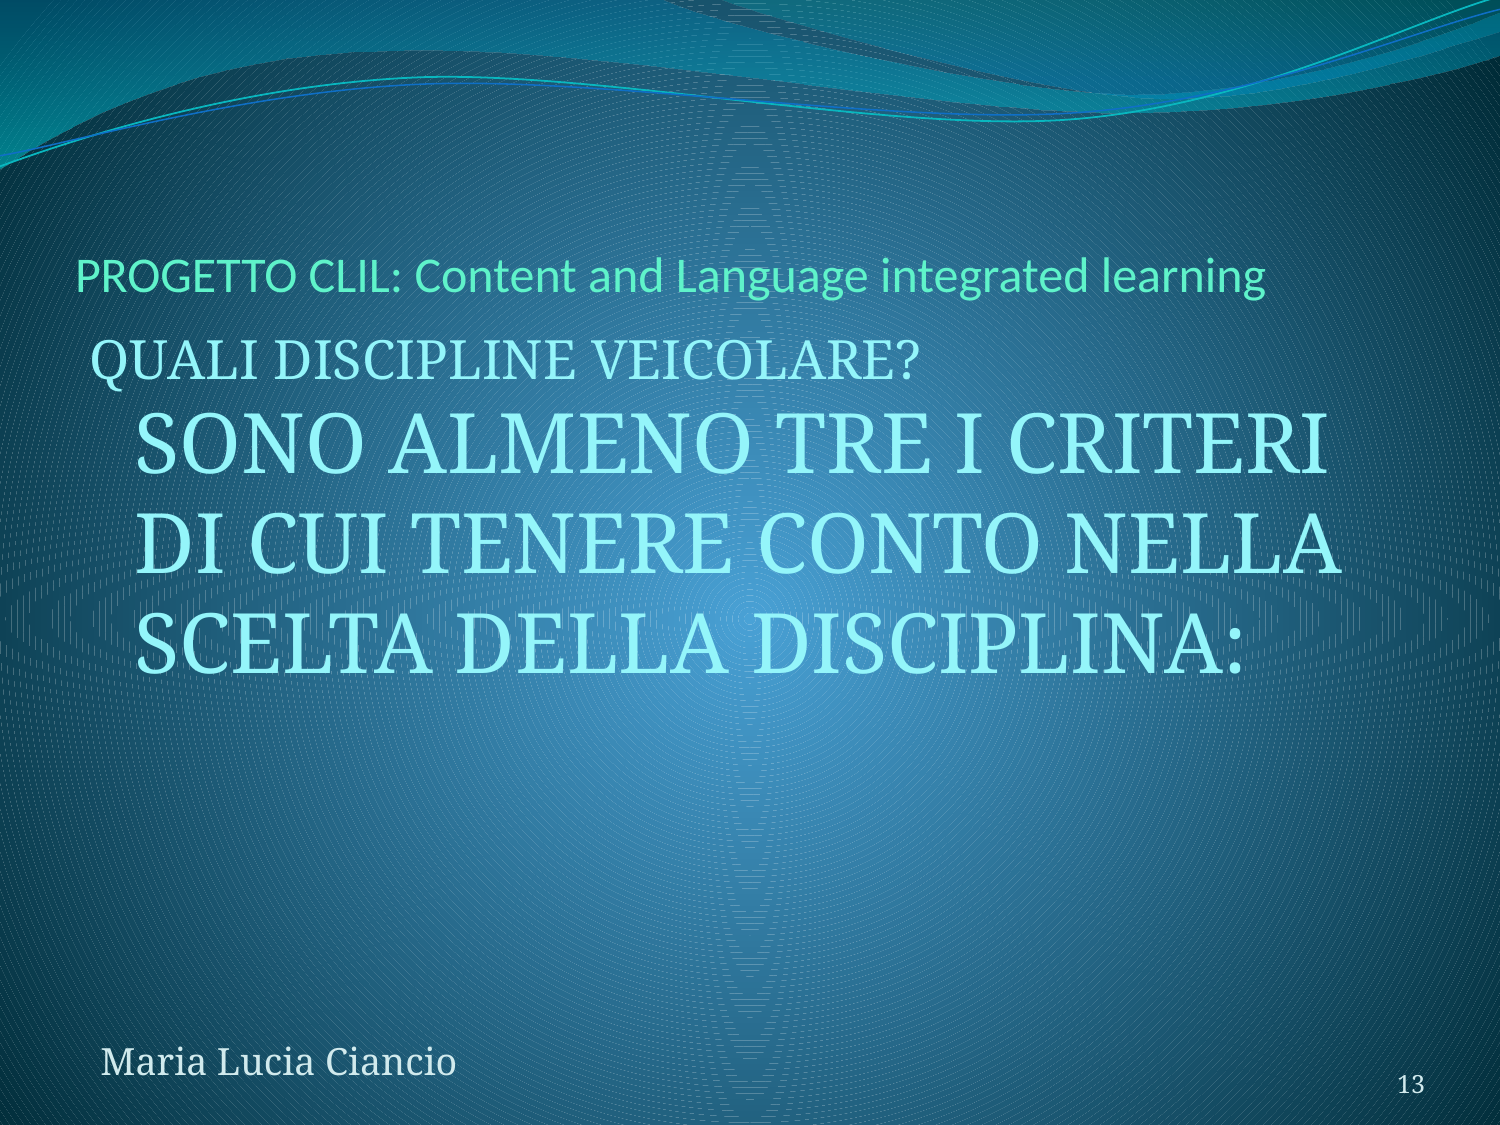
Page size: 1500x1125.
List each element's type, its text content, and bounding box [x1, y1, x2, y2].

slide_number 13 [1299, 1042, 1425, 1103]
list QUALI DISCIPLINE VEICOLARE? SONO ALMENO TRE I CRITERI DI CUI TENERE CONTO NELLA SCELTA DELLA DISCIPLINA: [75, 317, 1425, 1038]
title PROGETTO CLIL: Content and Language integrated learning [75, 115, 1425, 303]
footer Maria Lucia Ciancio [100, 1023, 651, 1084]
